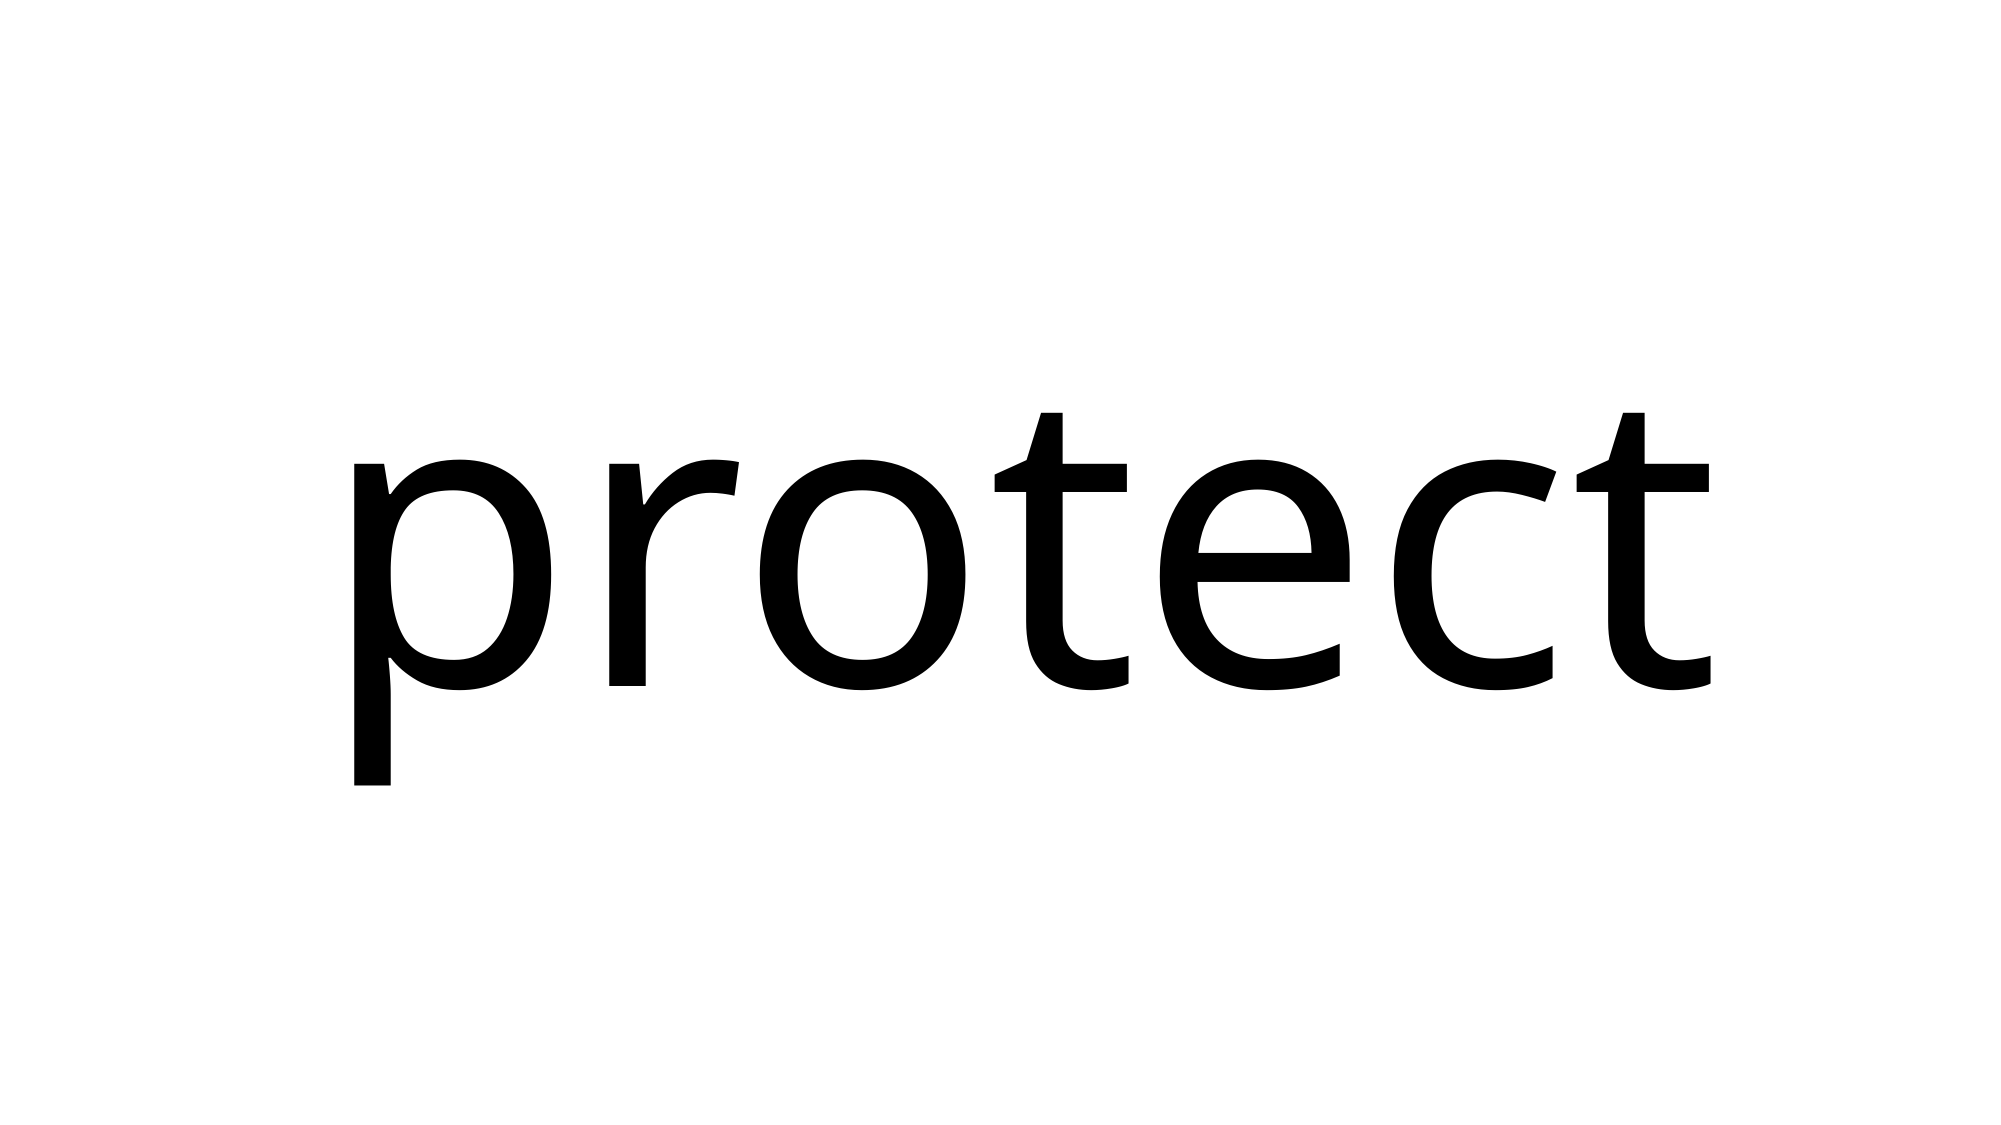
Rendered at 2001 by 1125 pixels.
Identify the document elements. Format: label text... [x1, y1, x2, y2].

text_box protect [157, 443, 1883, 662]
